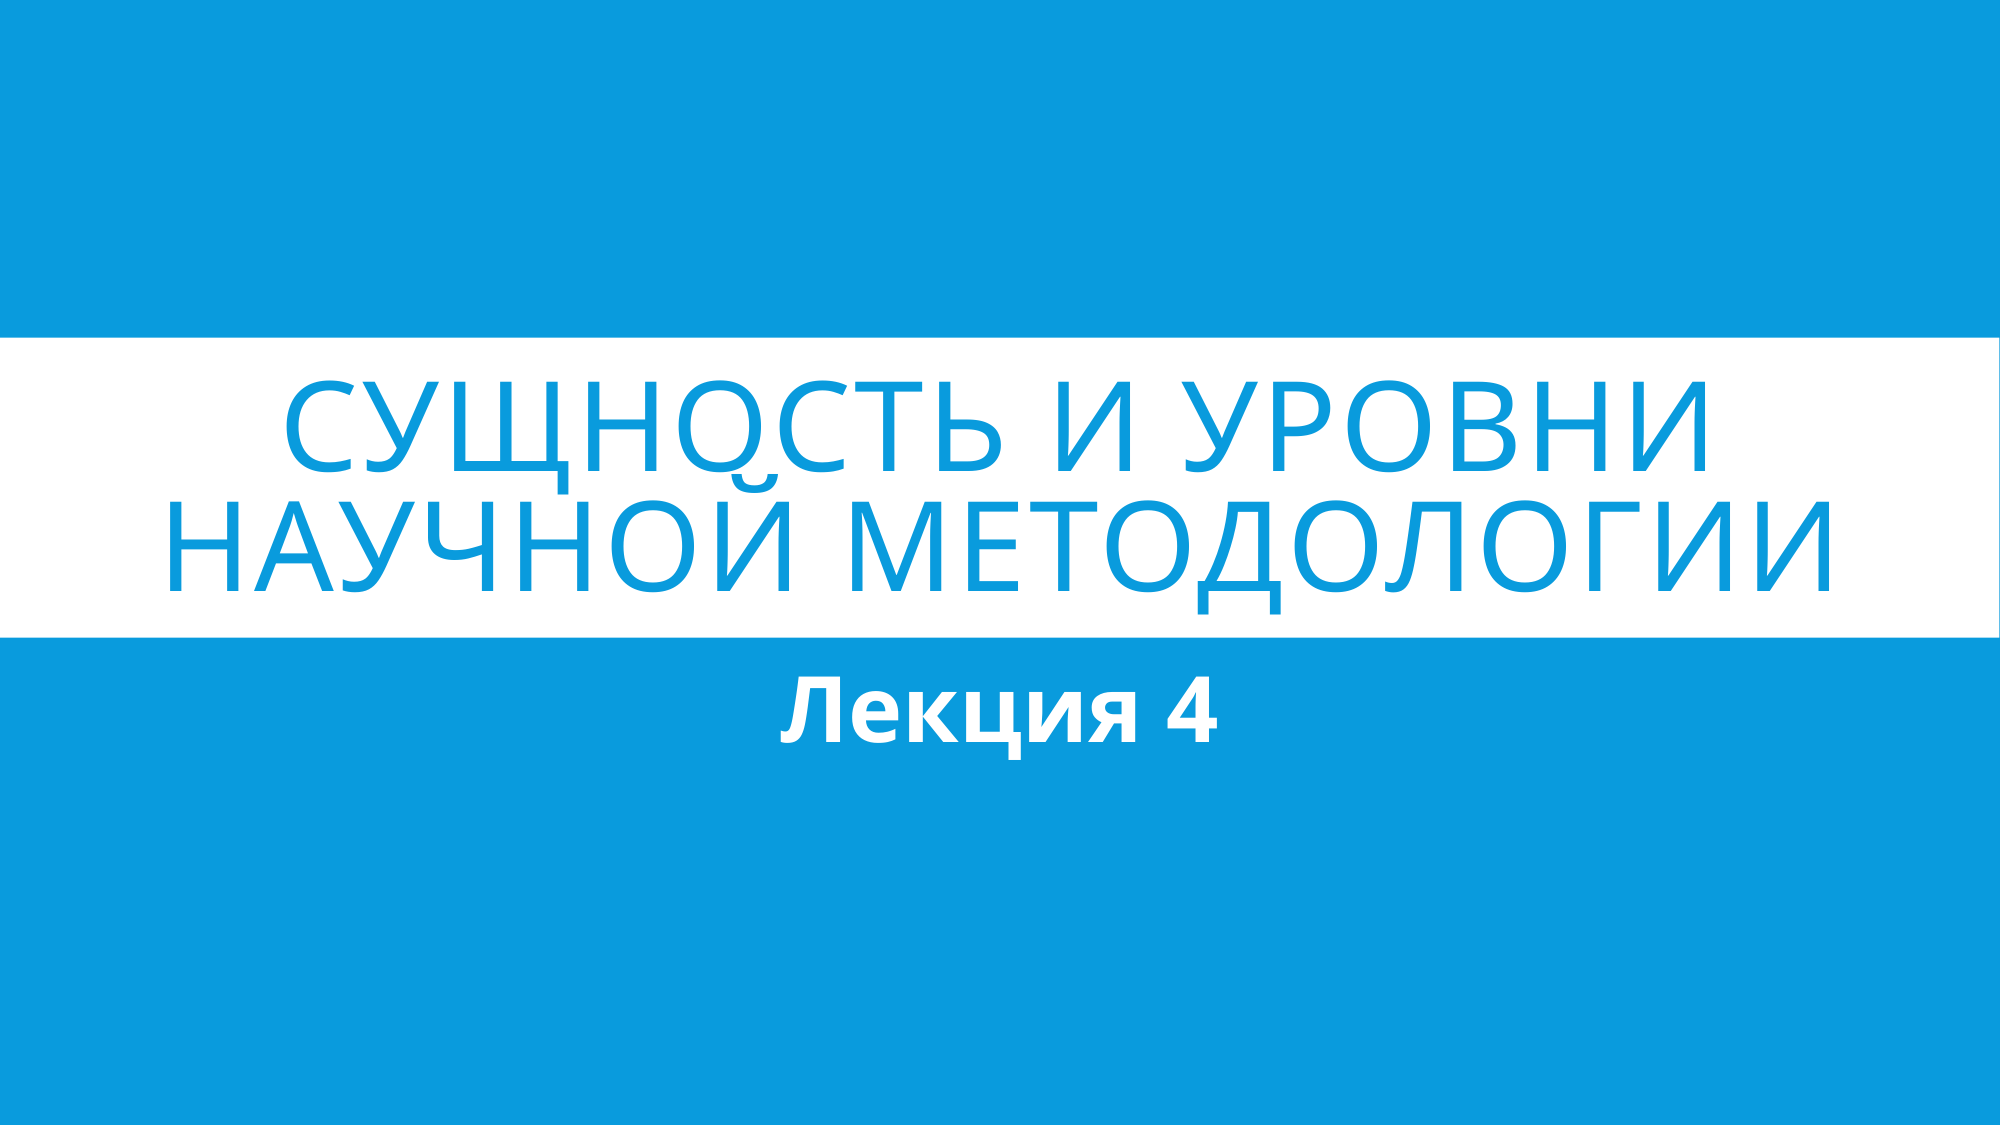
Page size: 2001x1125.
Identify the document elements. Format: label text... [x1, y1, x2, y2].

title Сущность и уровни научной методологии [60, 319, 1942, 671]
subtitle Лекция 4 [249, 655, 1750, 871]
